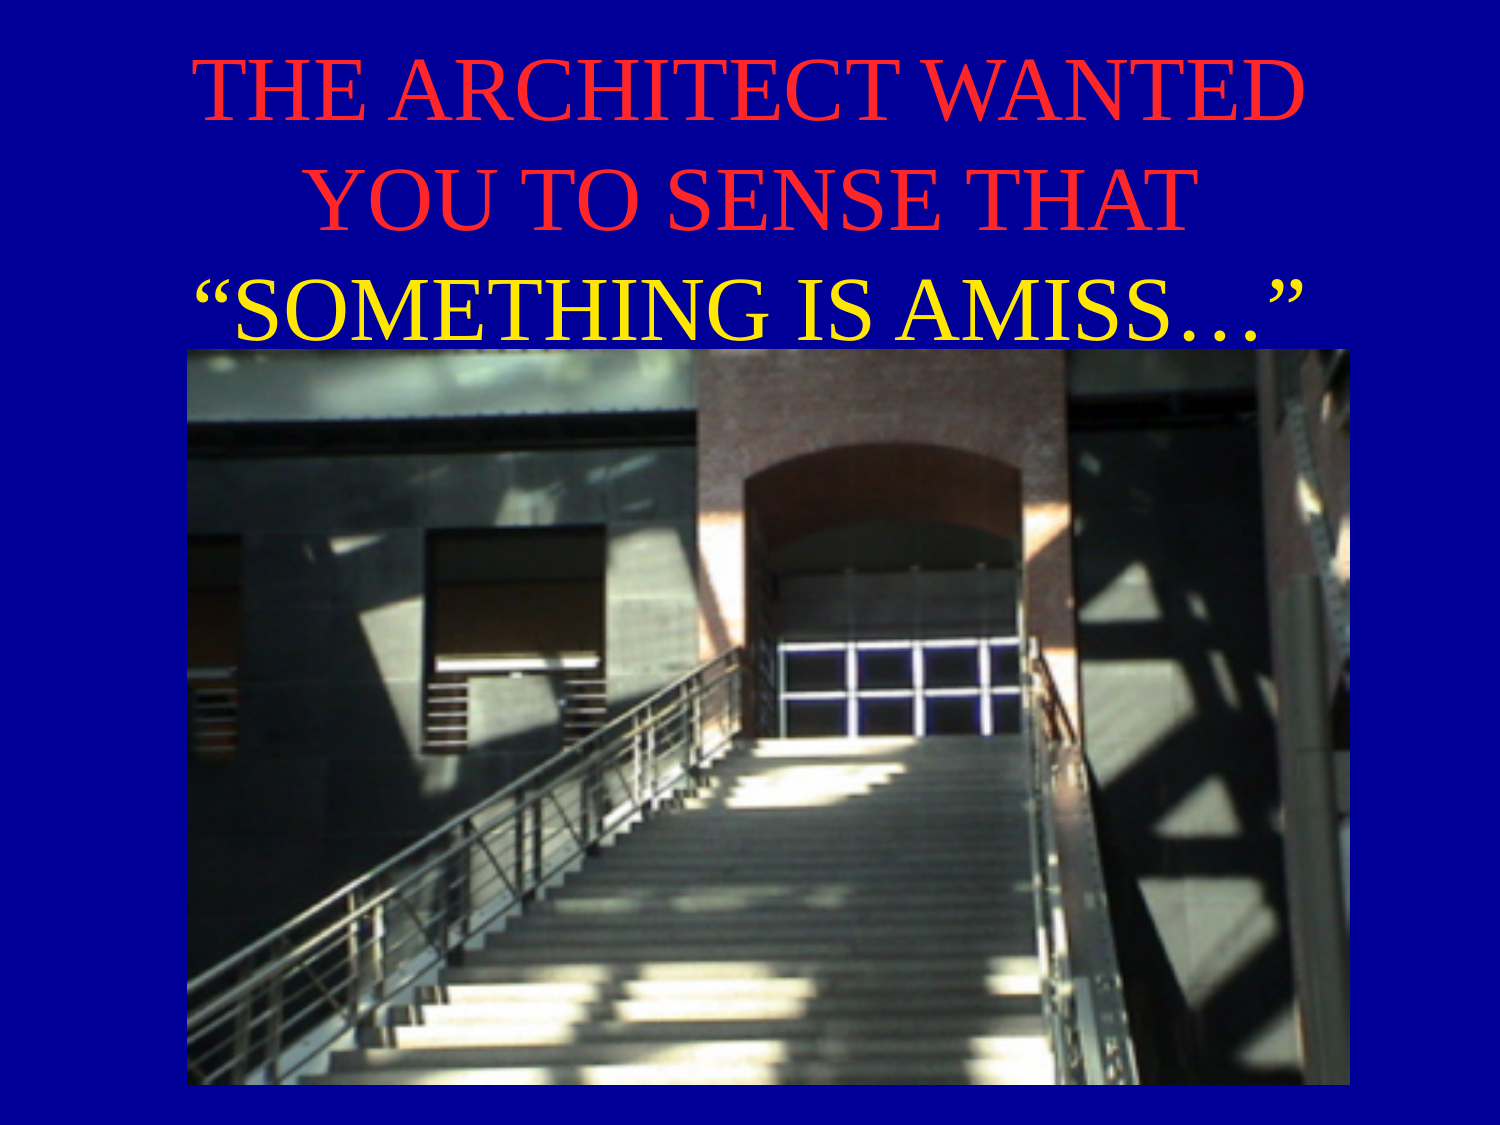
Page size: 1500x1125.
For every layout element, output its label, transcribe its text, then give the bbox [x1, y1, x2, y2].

title THE ARCHITECT WANTED YOU TO SENSE THAT “SOMETHING IS AMISS…” [112, 99, 1388, 288]
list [187, 349, 1351, 1085]
